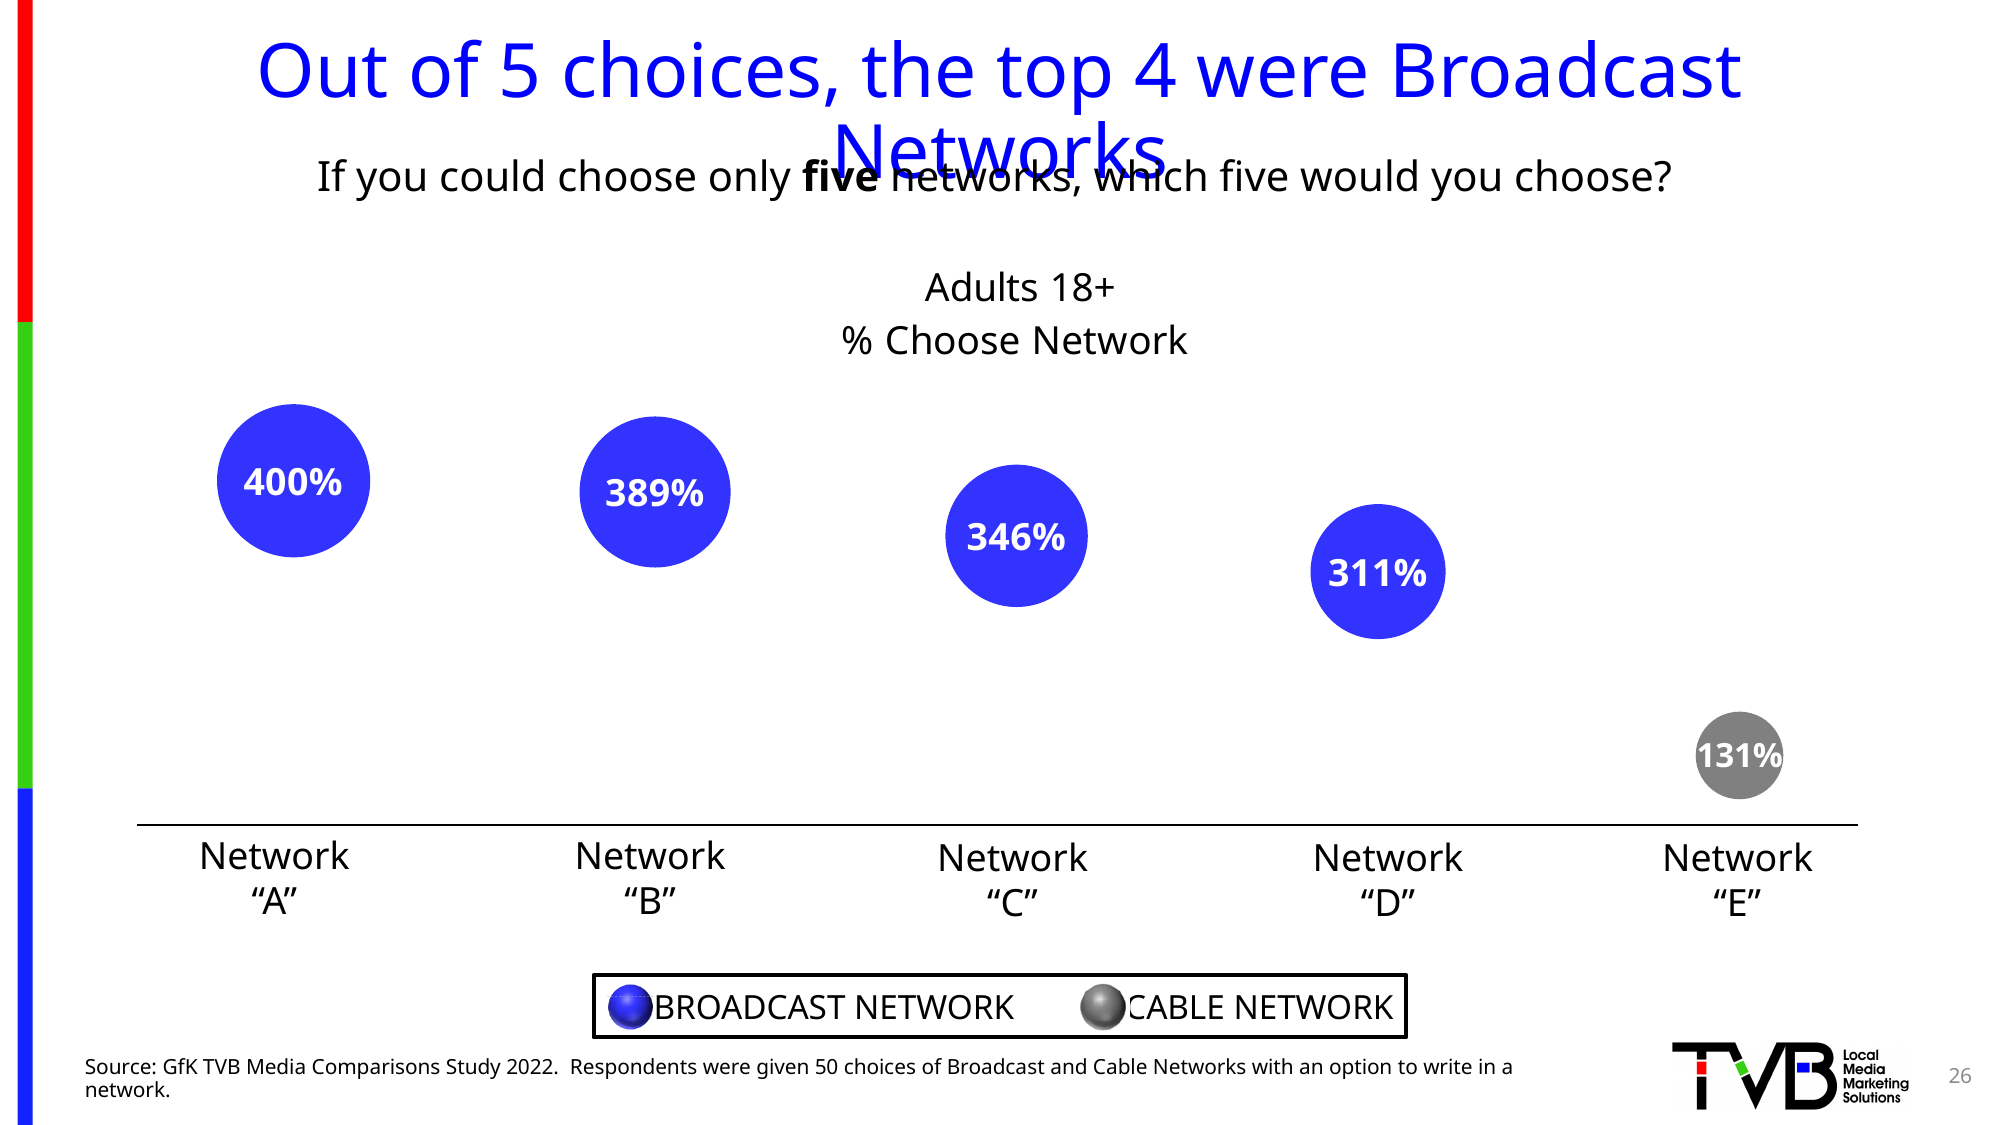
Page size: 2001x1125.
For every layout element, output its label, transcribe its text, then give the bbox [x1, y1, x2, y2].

text_box If you could choose only five networks, which five would you choose? [239, 142, 1761, 172]
chart [87, 174, 1951, 981]
picture [1672, 1042, 1909, 1110]
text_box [593, 974, 1407, 1038]
slide_number 26 [1824, 1046, 1988, 1107]
title Out of 5 choices, the top 4 were Broadcast Networks [68, 24, 1932, 124]
list Source: GfK TVB Media Comparisons Study 2022. Respondents were given 50 choices of Broadcast and Cable Networks with an option to write in a network. [69, 1071, 1595, 1110]
